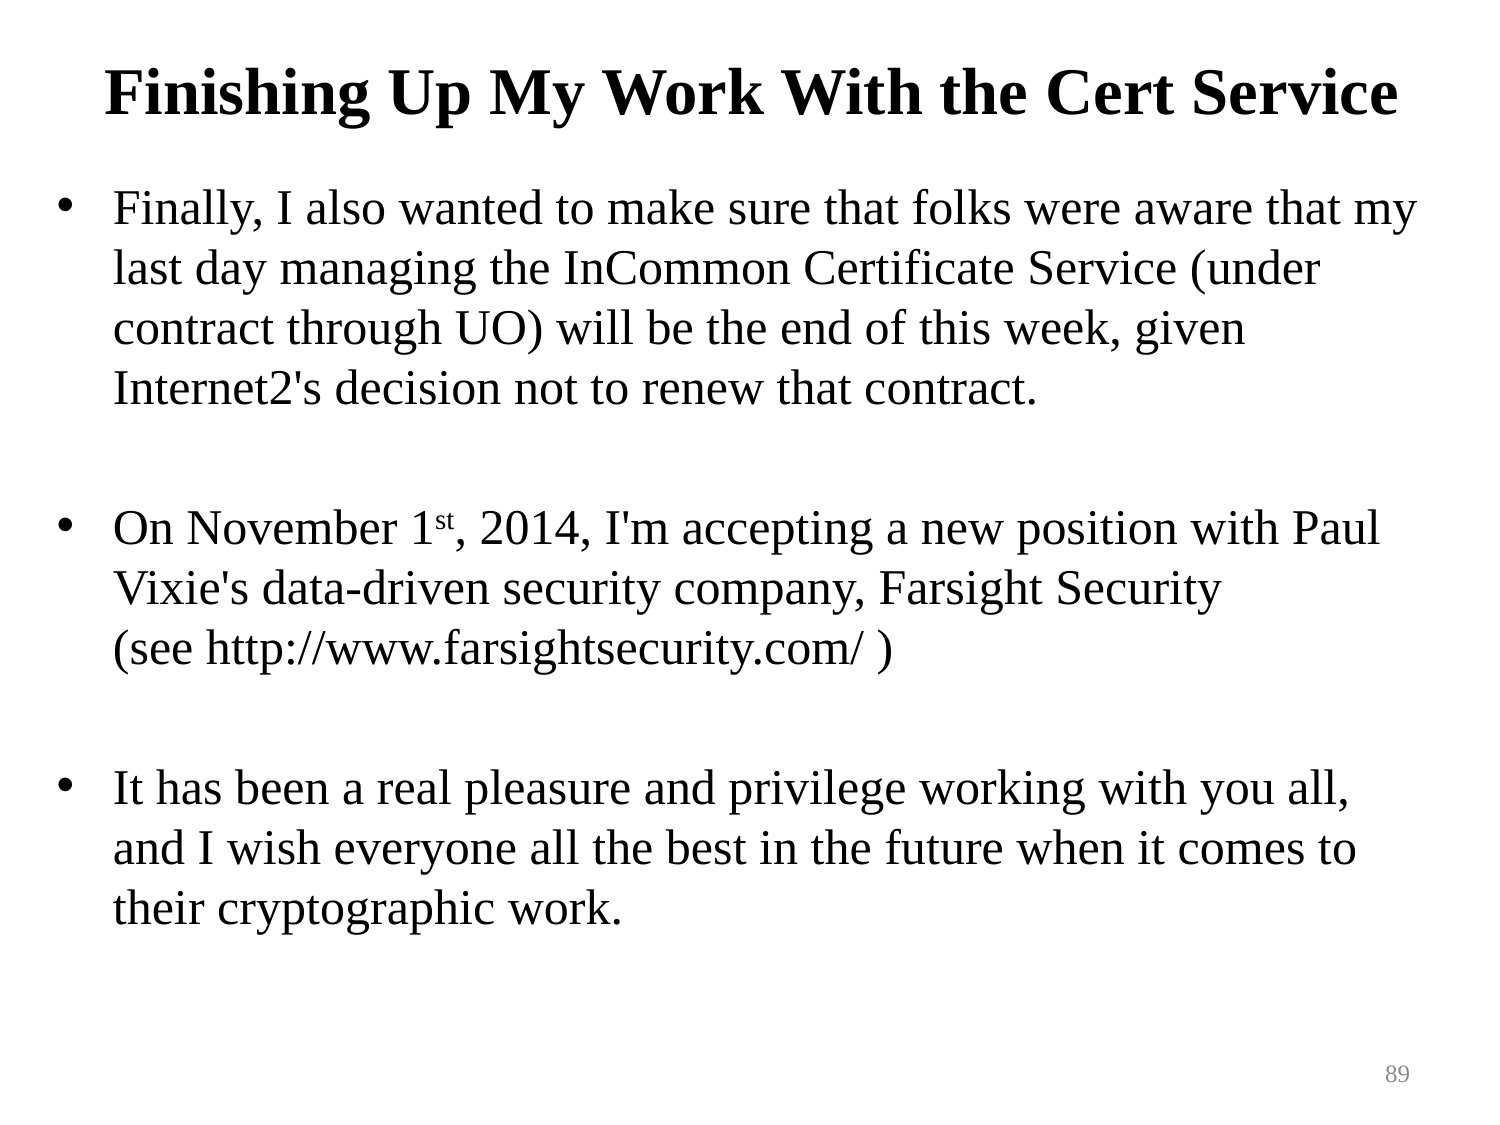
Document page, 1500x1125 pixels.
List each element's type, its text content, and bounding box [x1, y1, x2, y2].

list Finally, I also wanted to make sure that folks were aware that my last day managing the InCommon Certificate Service (under contract through UO) will be the end of this week, given Internet2's decision not to renew that contract. On November 1st, 2014, I'm accepting a new position with Paul Vixie's data-driven security company, Farsight Security (see http://www.farsightsecurity.com/ ) It has been a real pleasure and privilege working with you all, and I wish everyone all the best in the future when it comes to their cryptographic work. [41, 166, 1457, 1095]
slide_number 89 [1074, 1042, 1425, 1103]
title Finishing Up My Work With the Cert Service [27, 23, 1479, 153]
